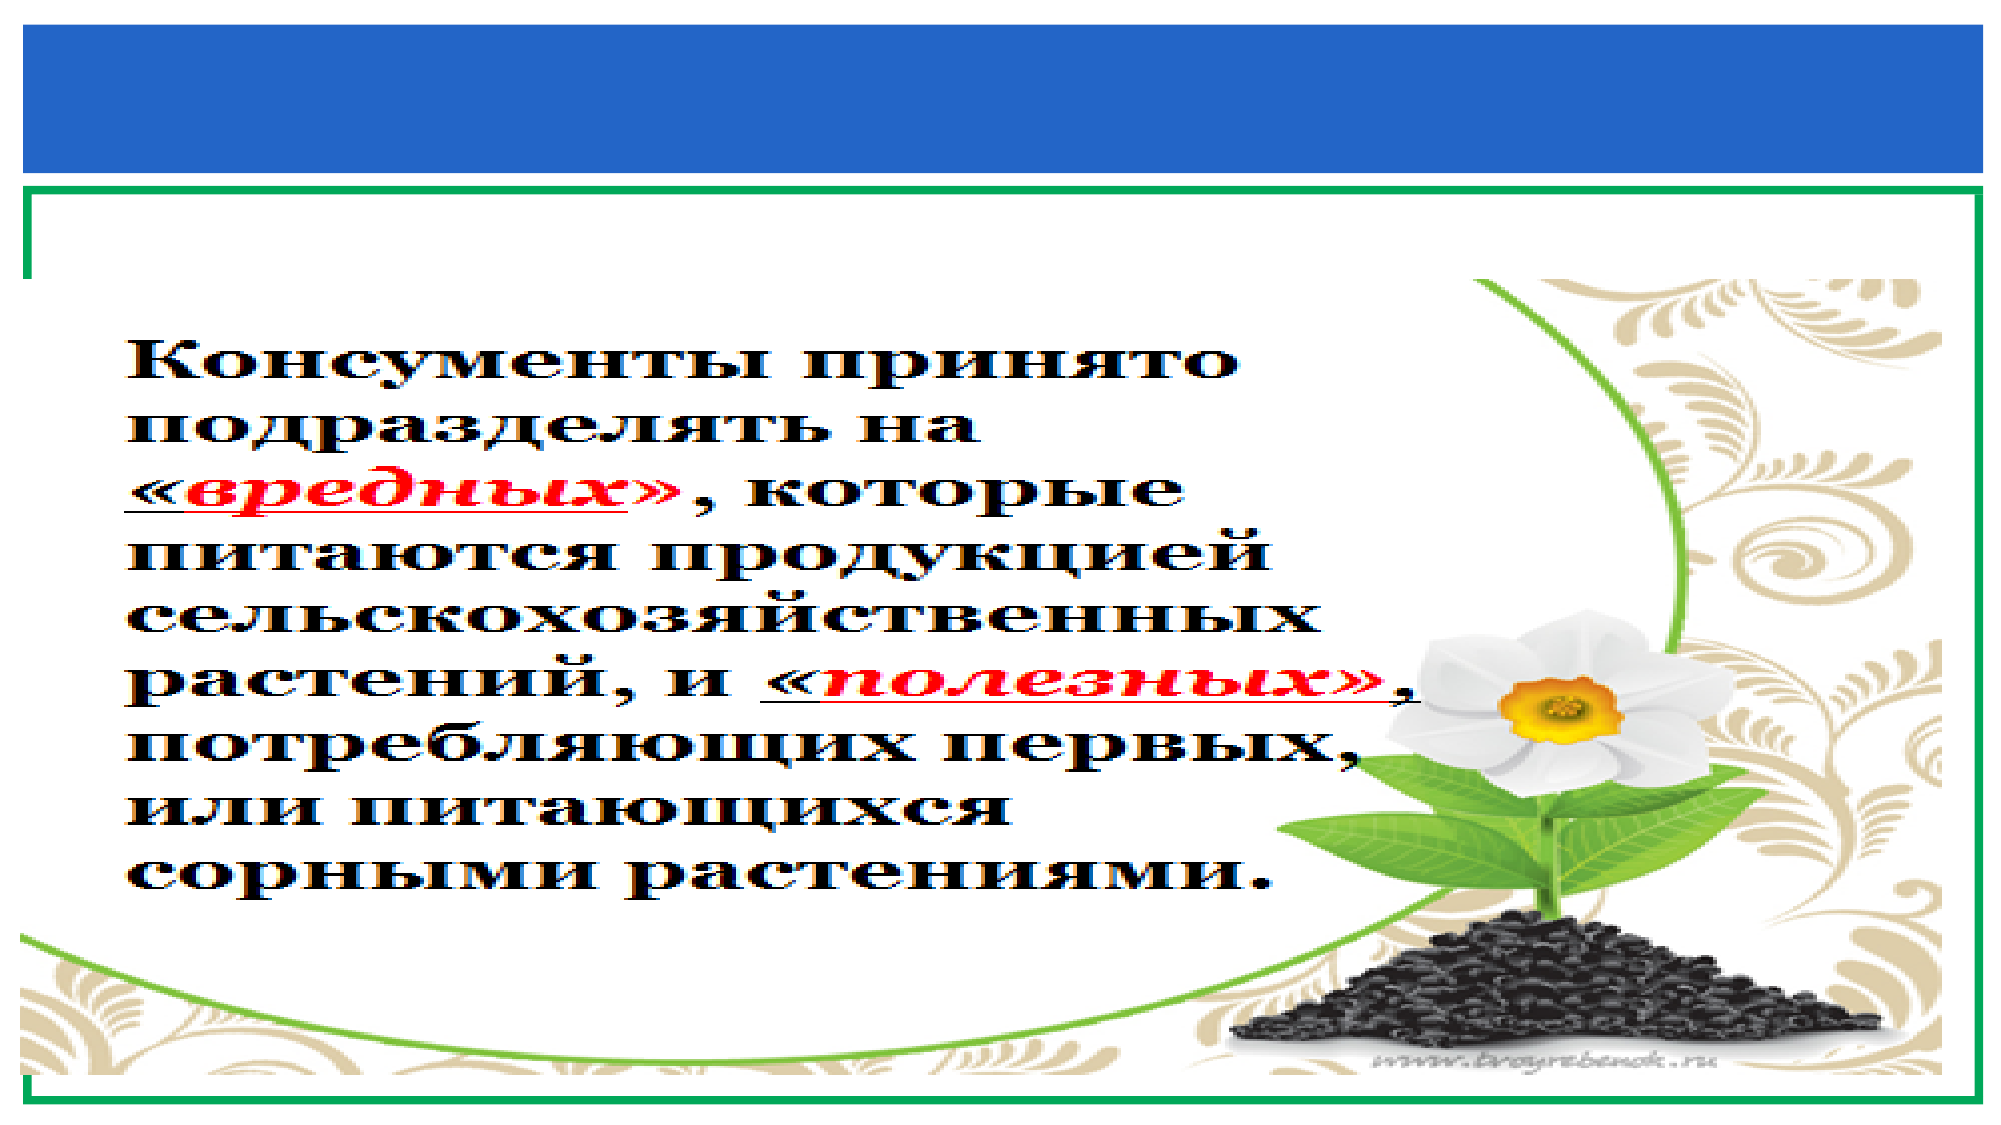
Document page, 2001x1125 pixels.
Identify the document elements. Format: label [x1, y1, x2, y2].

picture [19, 279, 1943, 1075]
